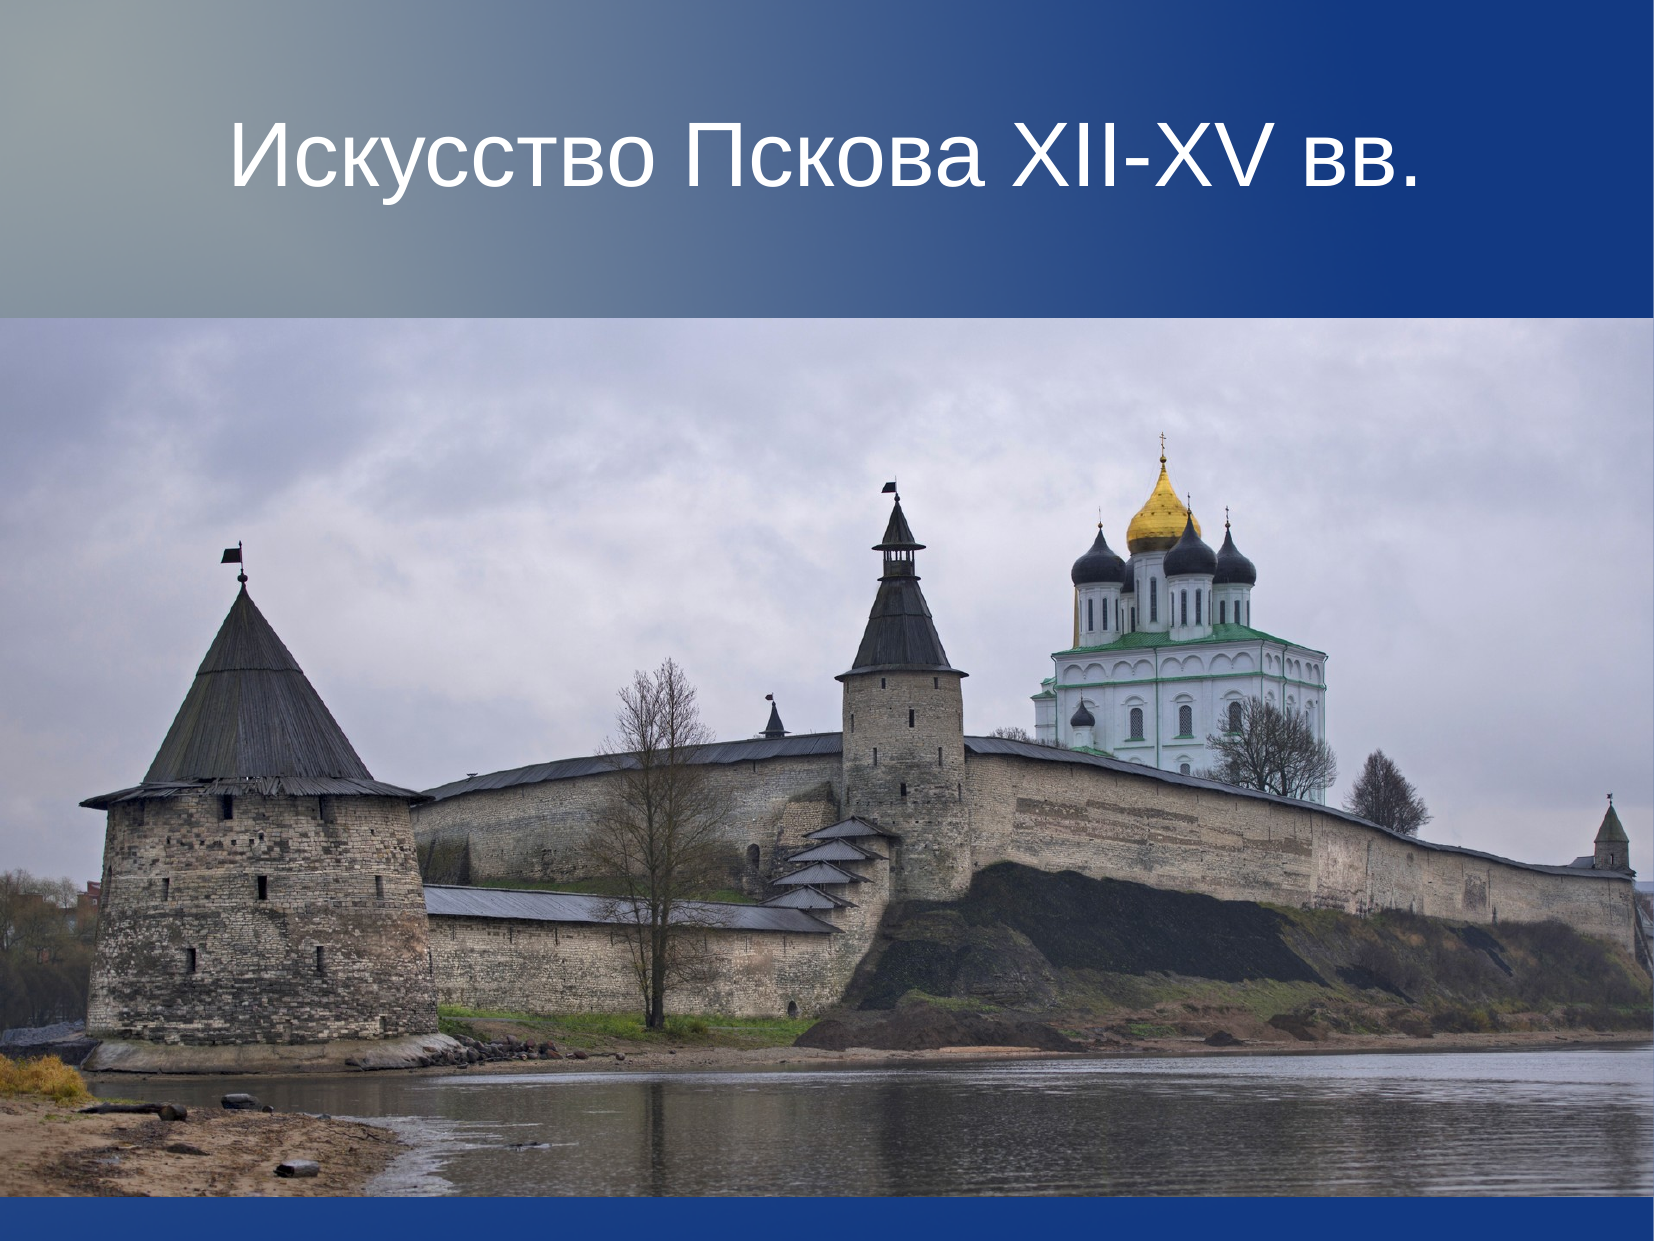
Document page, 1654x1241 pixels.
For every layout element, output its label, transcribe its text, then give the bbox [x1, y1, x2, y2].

picture [0, 0, 1654, 1241]
title Искусство Пскова XII-XV вв. [82, 49, 1571, 257]
